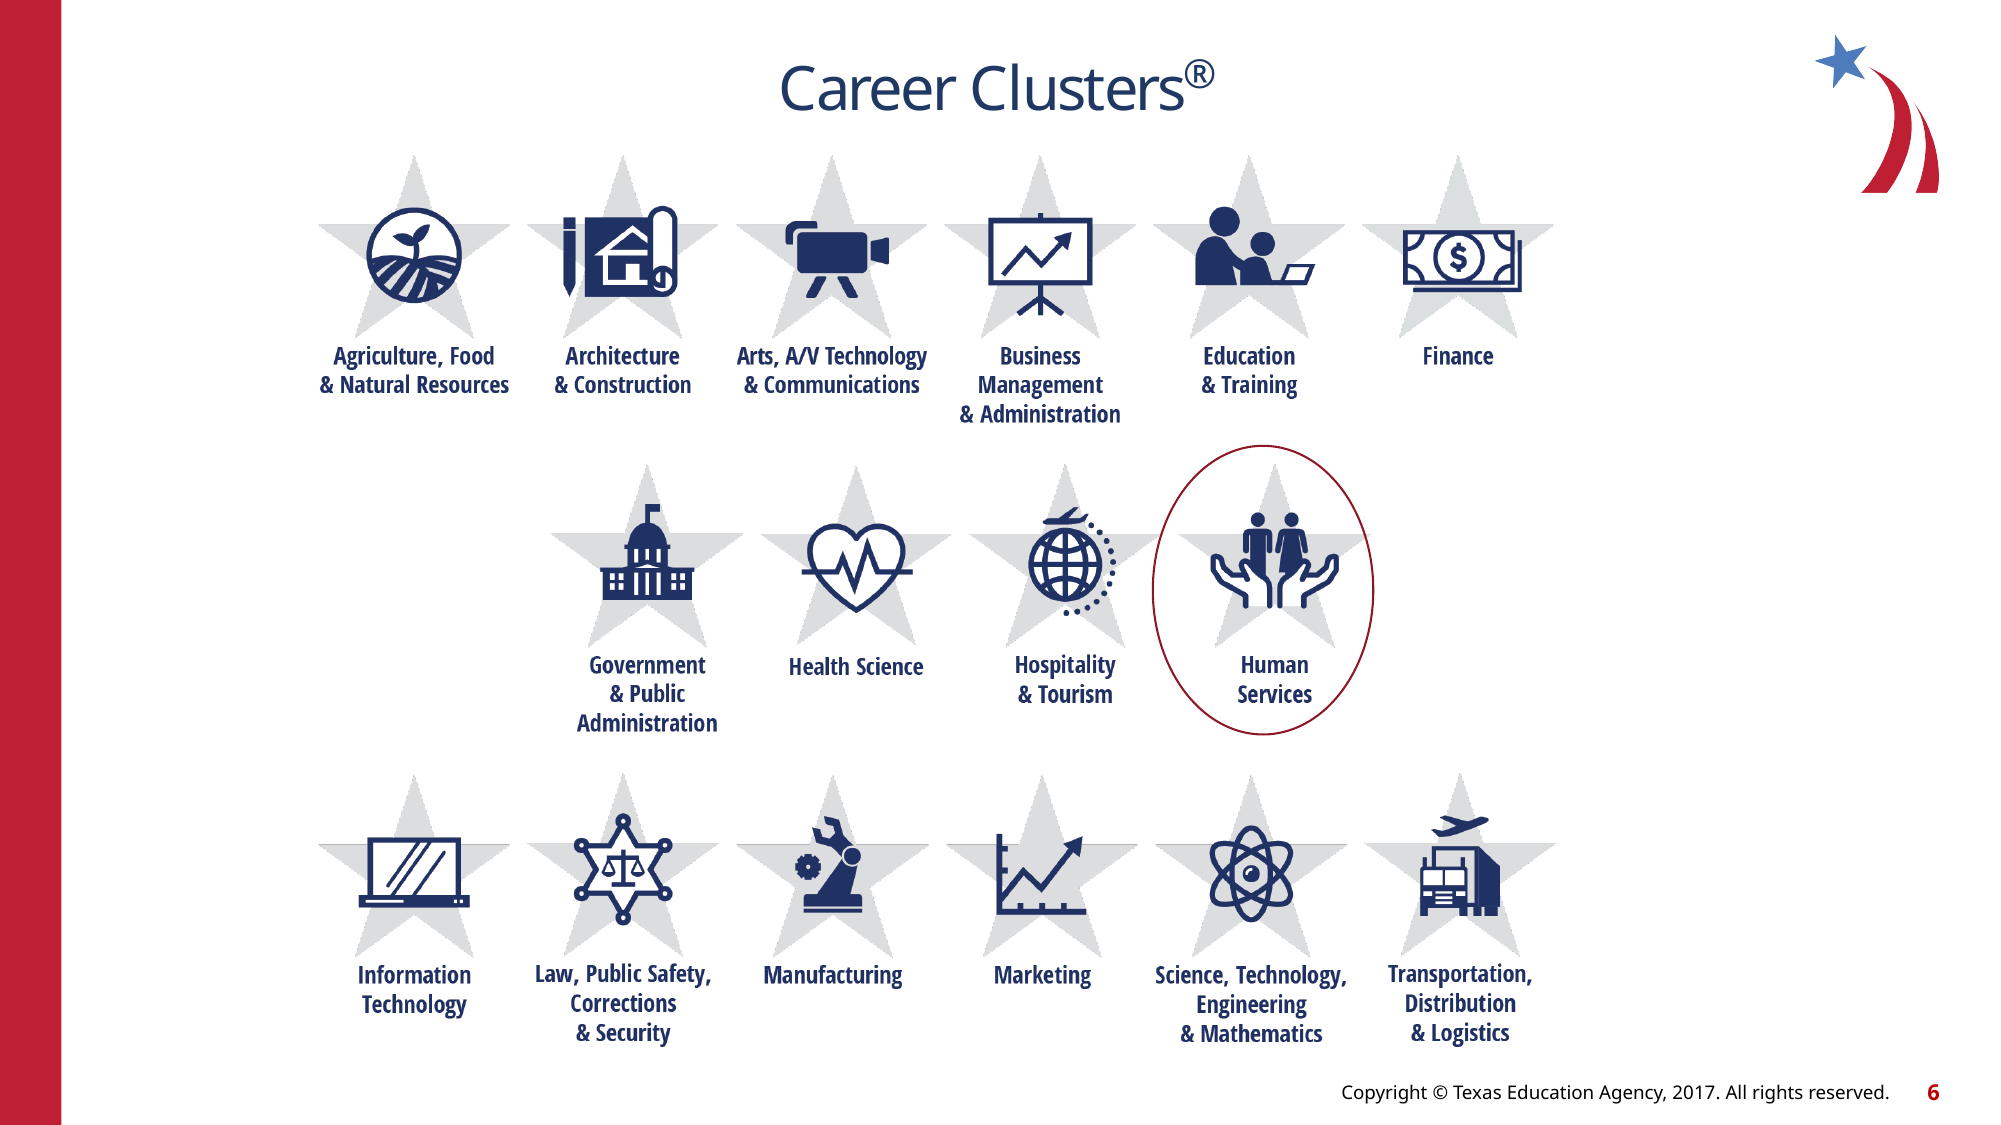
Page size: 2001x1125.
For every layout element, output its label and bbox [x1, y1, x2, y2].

picture [1814, 34, 1939, 193]
picture [224, 44, 1776, 1081]
